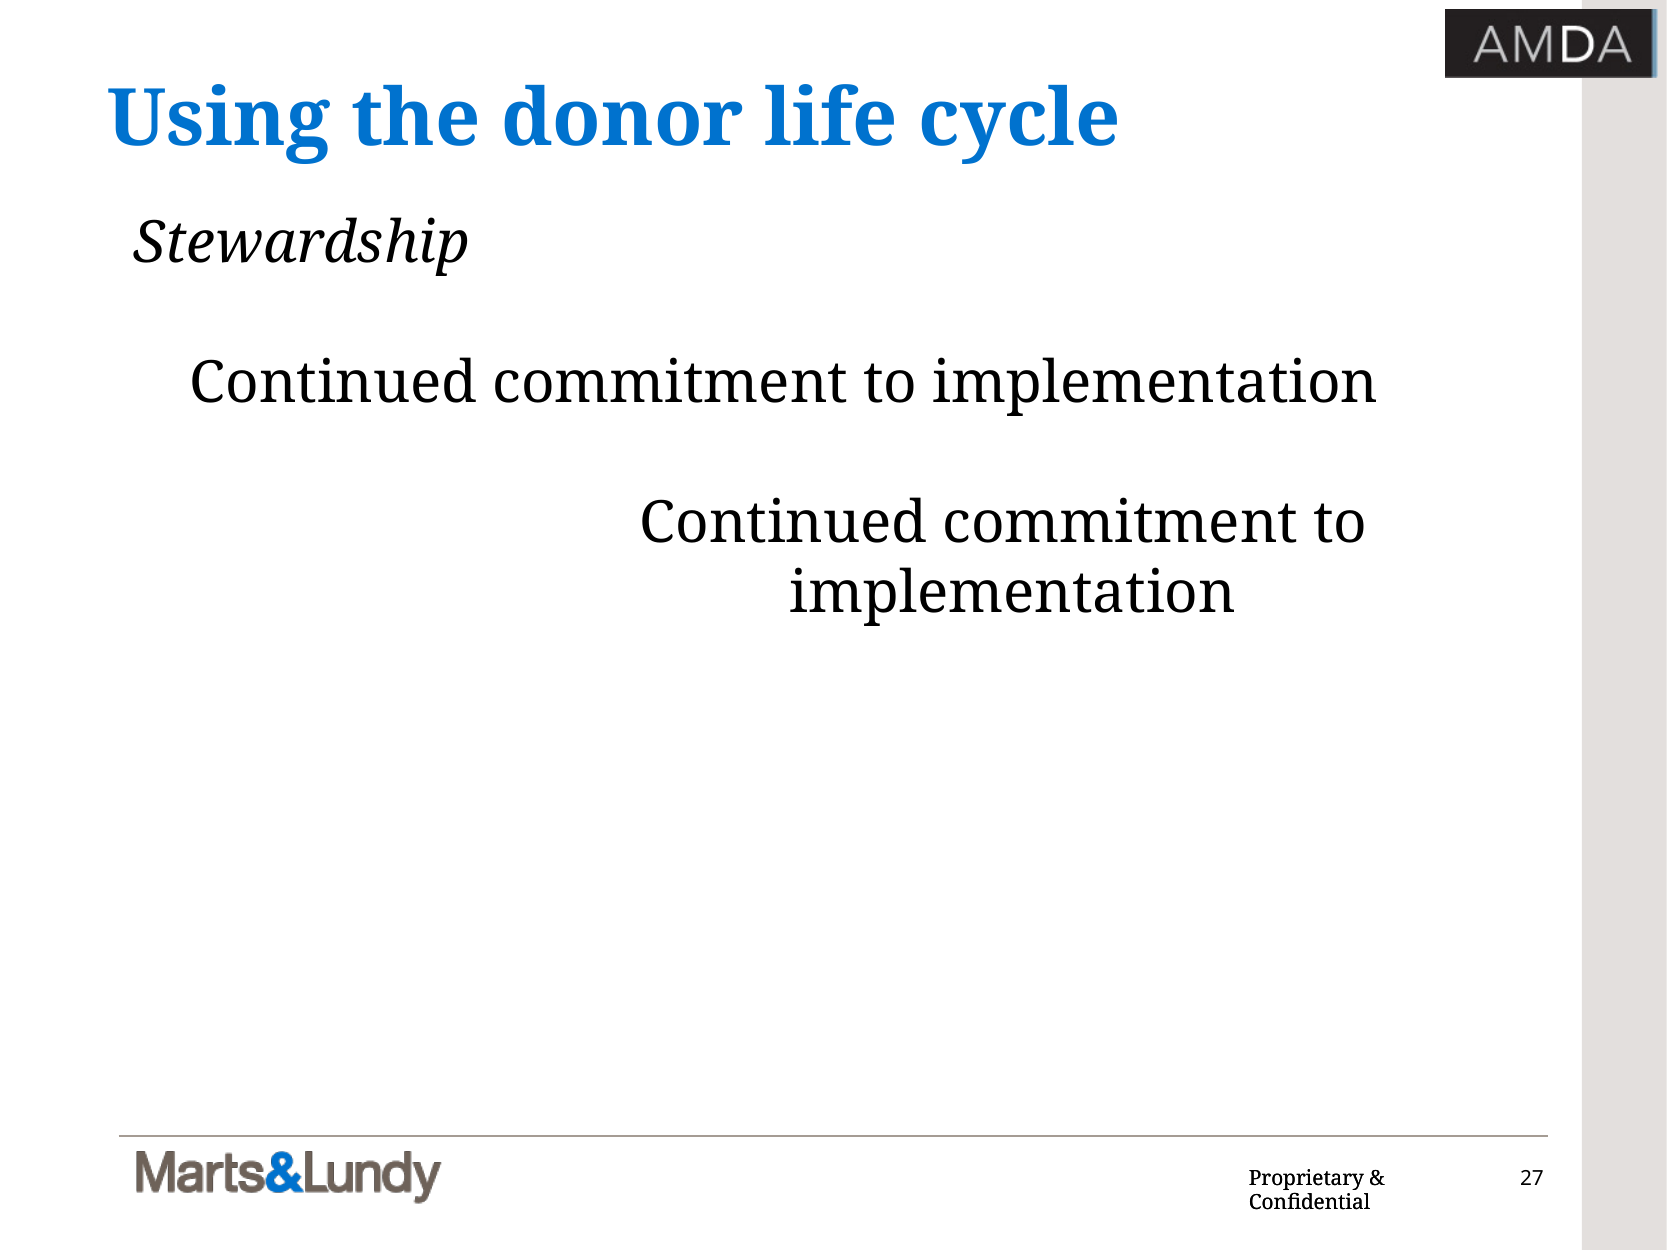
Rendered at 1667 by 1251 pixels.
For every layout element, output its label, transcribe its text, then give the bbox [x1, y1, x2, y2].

list Stewardship Continued commitment to implementation Continued commitment to implementation [118, 196, 1548, 1111]
picture [1445, 9, 1658, 78]
title Using the donor life cycle [92, 58, 1574, 211]
picture [118, 1136, 448, 1213]
